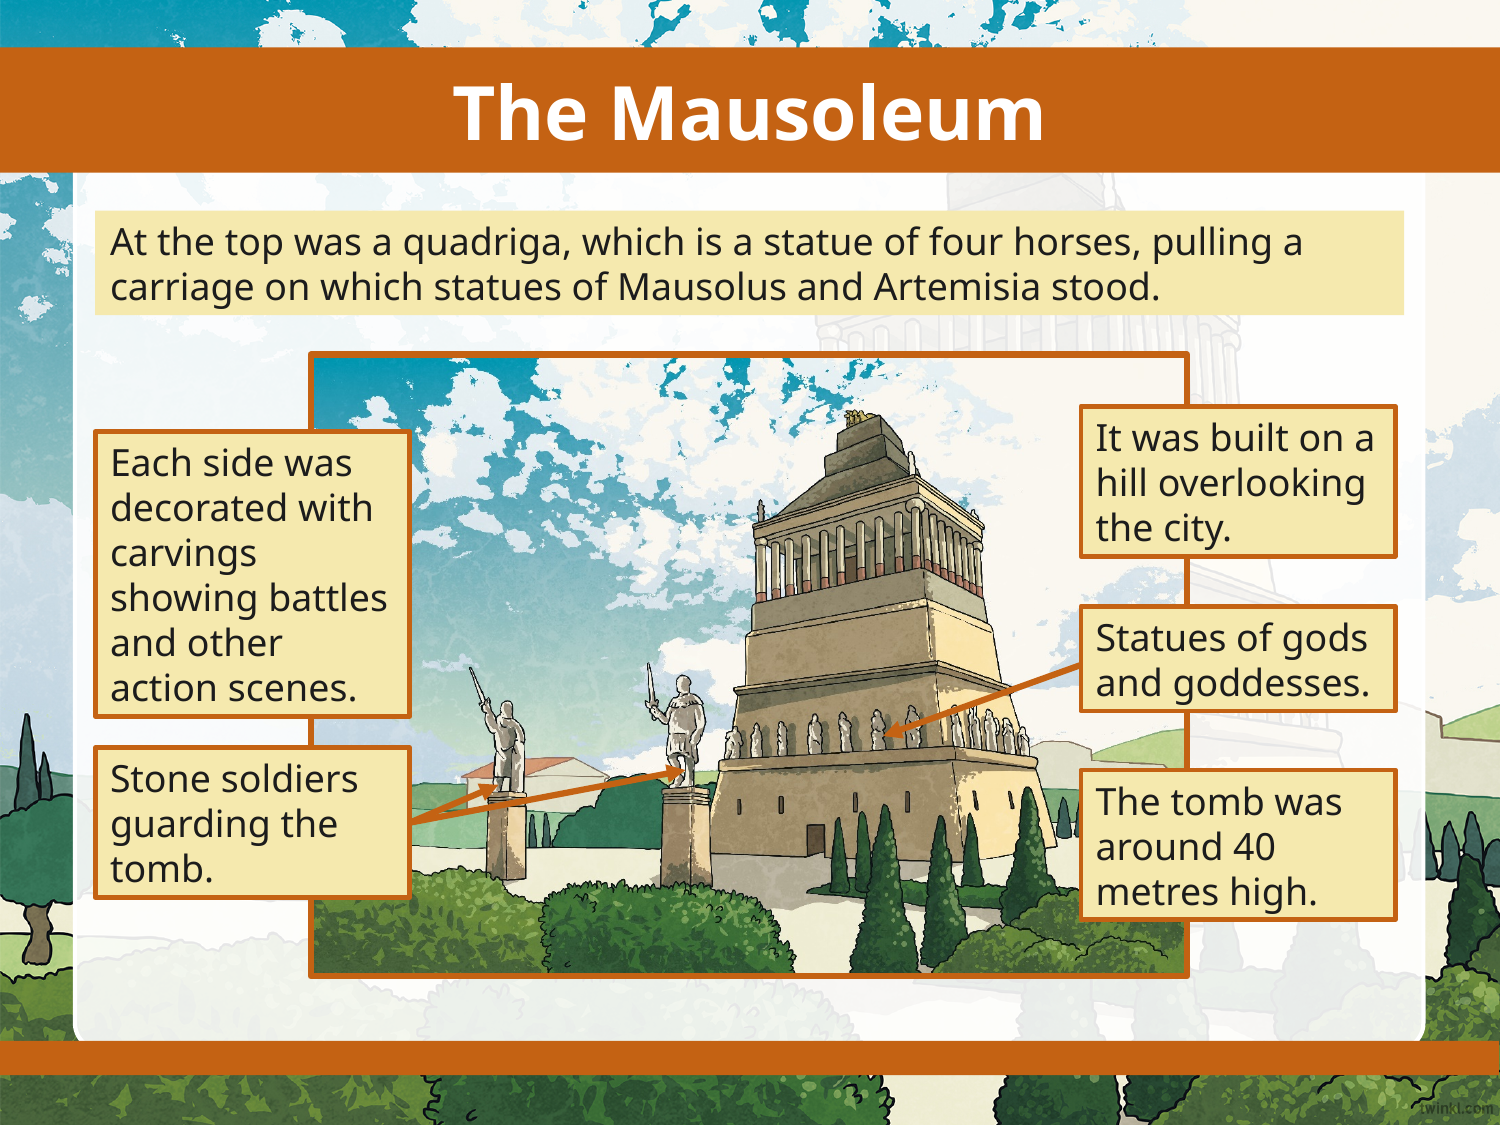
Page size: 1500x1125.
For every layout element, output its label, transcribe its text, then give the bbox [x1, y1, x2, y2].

picture [0, 0, 1500, 46]
text_box Statues of gods and goddesses. [1185, 606, 1396, 711]
text_box At the top was a quadriga, which is a statue of four horses, pulling a carriage on which statues of Mausolus and Artemisia stood. [95, 210, 1405, 316]
text_box [0, 1040, 1500, 1076]
picture [313, 357, 1185, 974]
text_box The tomb was around 40 metres high. [1185, 770, 1396, 920]
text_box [95, 747, 686, 900]
text_box It was built on a hill overlooking the city. [1185, 406, 1396, 557]
picture [1421, 174, 1500, 1040]
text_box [883, 656, 1105, 736]
text_box Each side was decorated with carvings showing battles and other action scenes. [95, 431, 313, 717]
picture [0, 1076, 1500, 1125]
picture [0, 174, 77, 1040]
text_box The Mausoleum [0, 46, 1500, 174]
